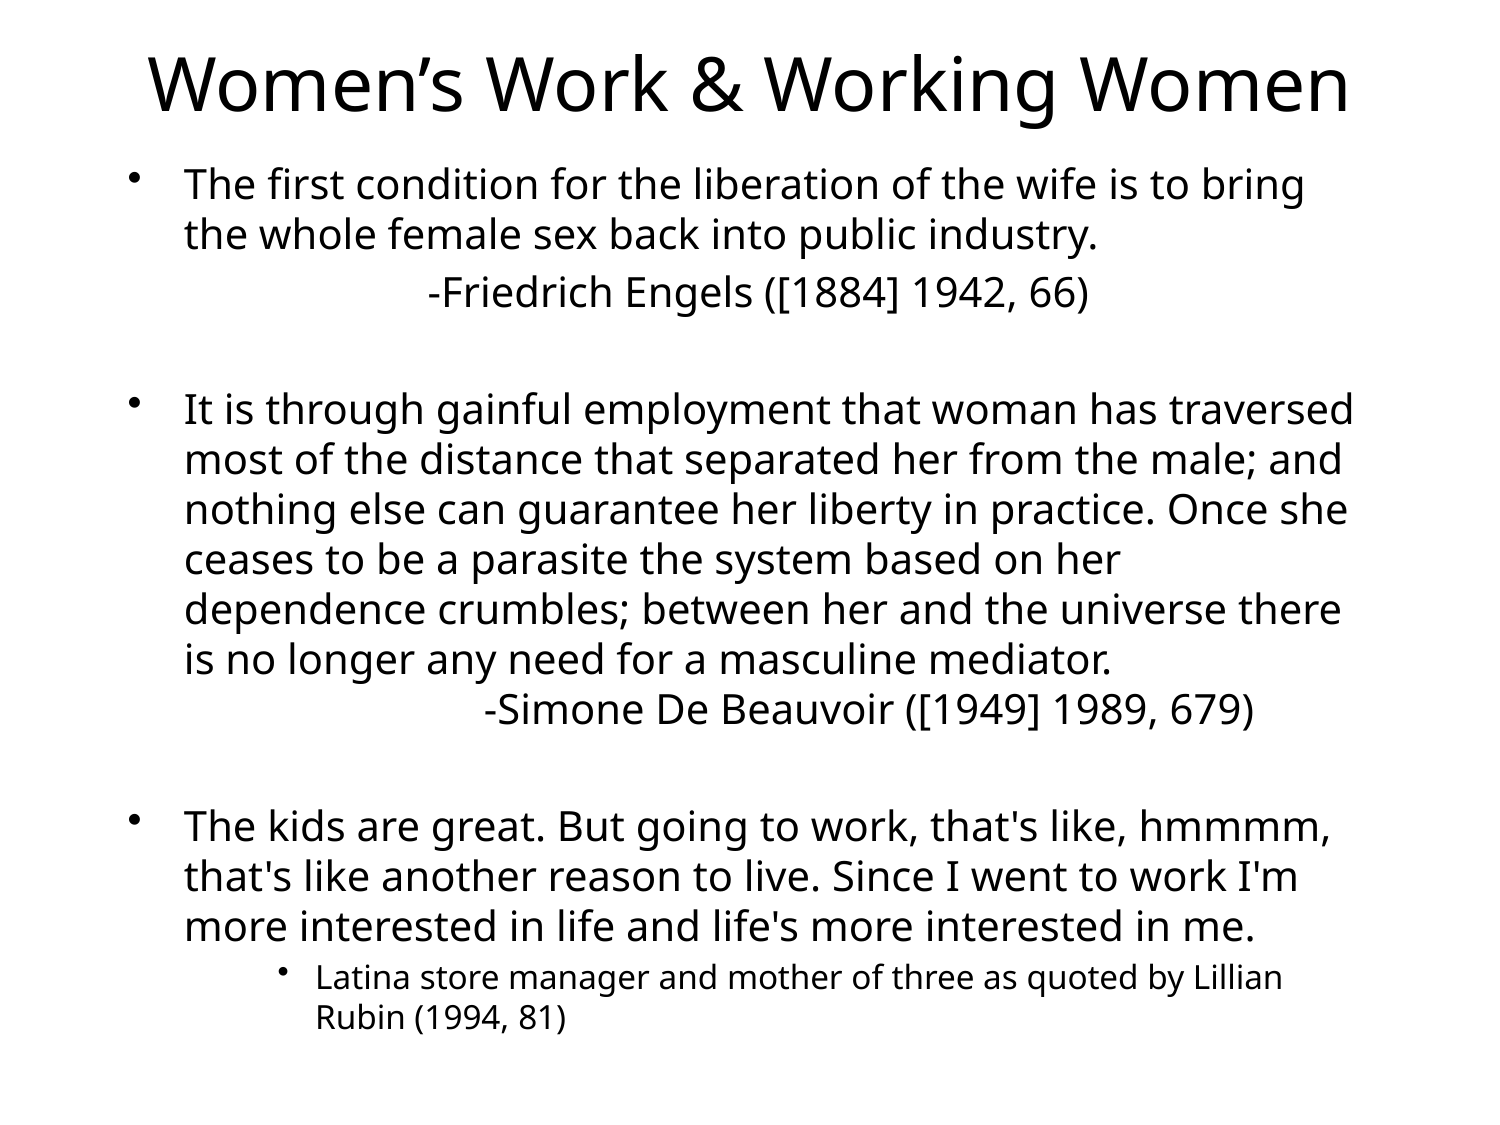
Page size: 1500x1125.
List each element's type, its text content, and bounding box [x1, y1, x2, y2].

list The first condition for the liberation of the wife is to bring the whole female sex back into public industry. -Friedrich Engels ([1884] 1942, 66) It is through gainful employment that woman has traversed most of the distance that separated her from the male; and nothing else can guarantee her liberty in practice. Once she ceases to be a parasite the system based on her dependence crumbles; between her and the universe there is no longer any need for a masculine mediator. -Simone De Beauvoir ([1949] 1989, 679) The kids are great. But going to work, that's like, hmmmm, that's like another reason to live. Since I went to work I'm more interested in life and life's more interested in me. Latina store manager and mother of three as quoted by Lillian Rubin (1994, 81) [112, 149, 1388, 826]
title Women’s Work & Working Women [112, 0, 1388, 149]
